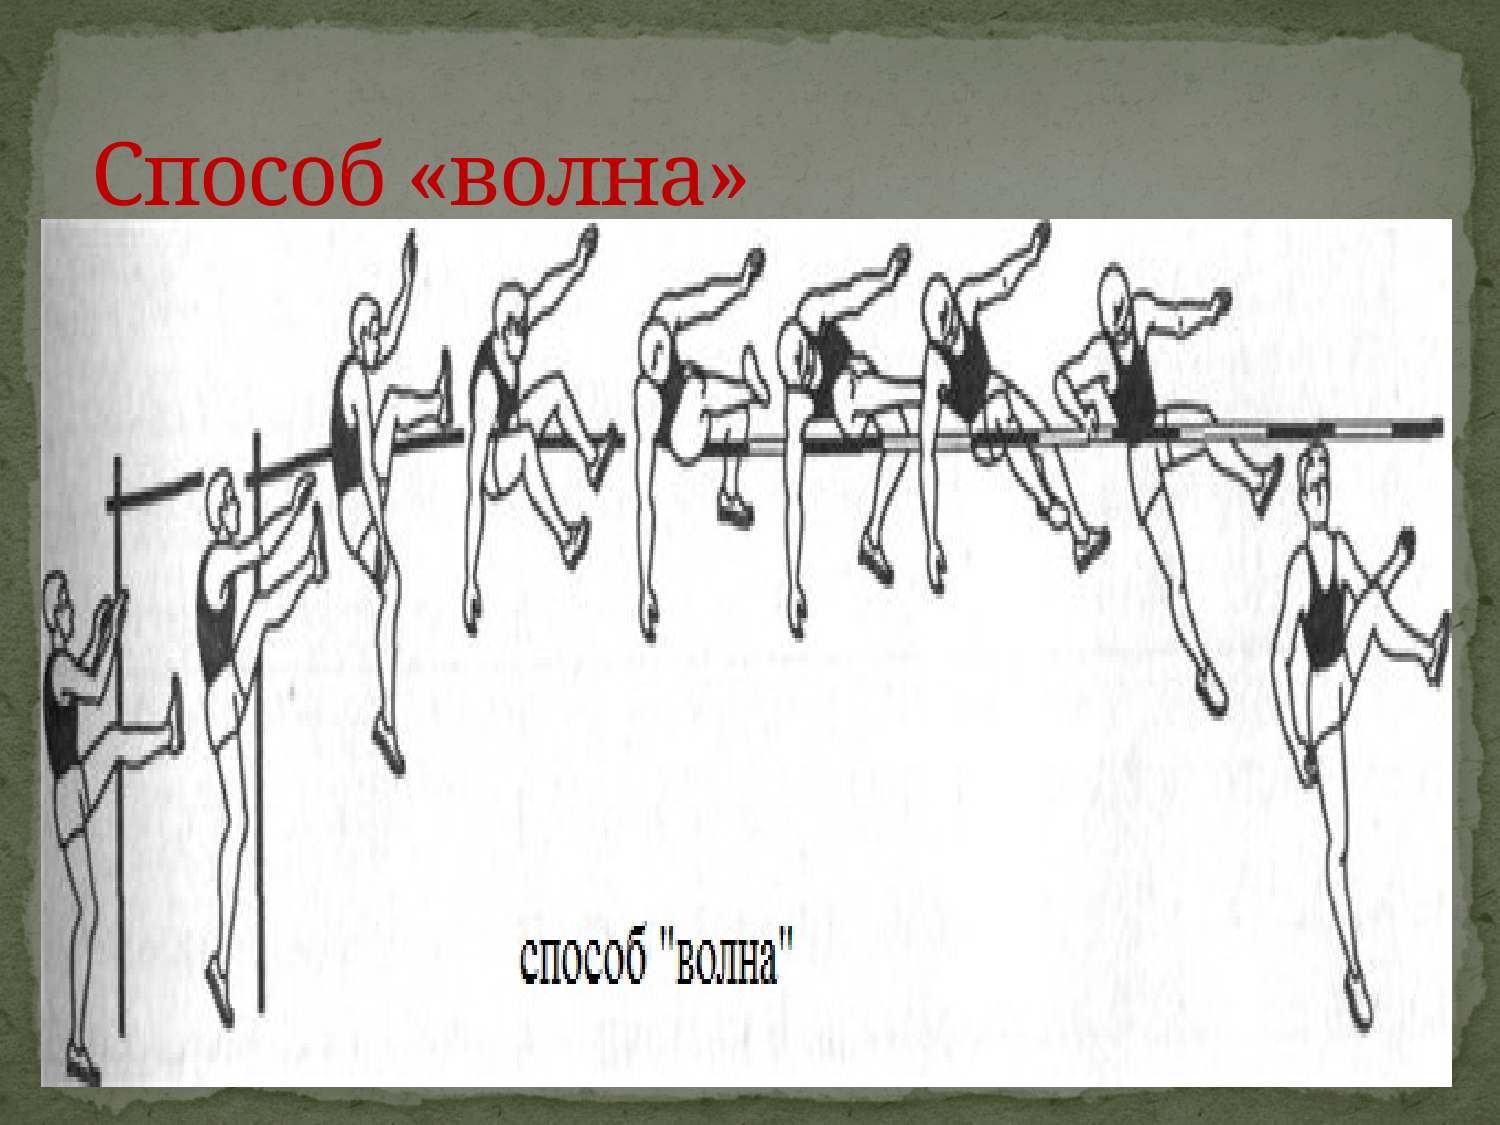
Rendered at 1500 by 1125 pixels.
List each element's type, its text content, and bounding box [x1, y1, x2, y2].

title Способ «волна» [76, 42, 1427, 209]
picture [41, 219, 1452, 1087]
